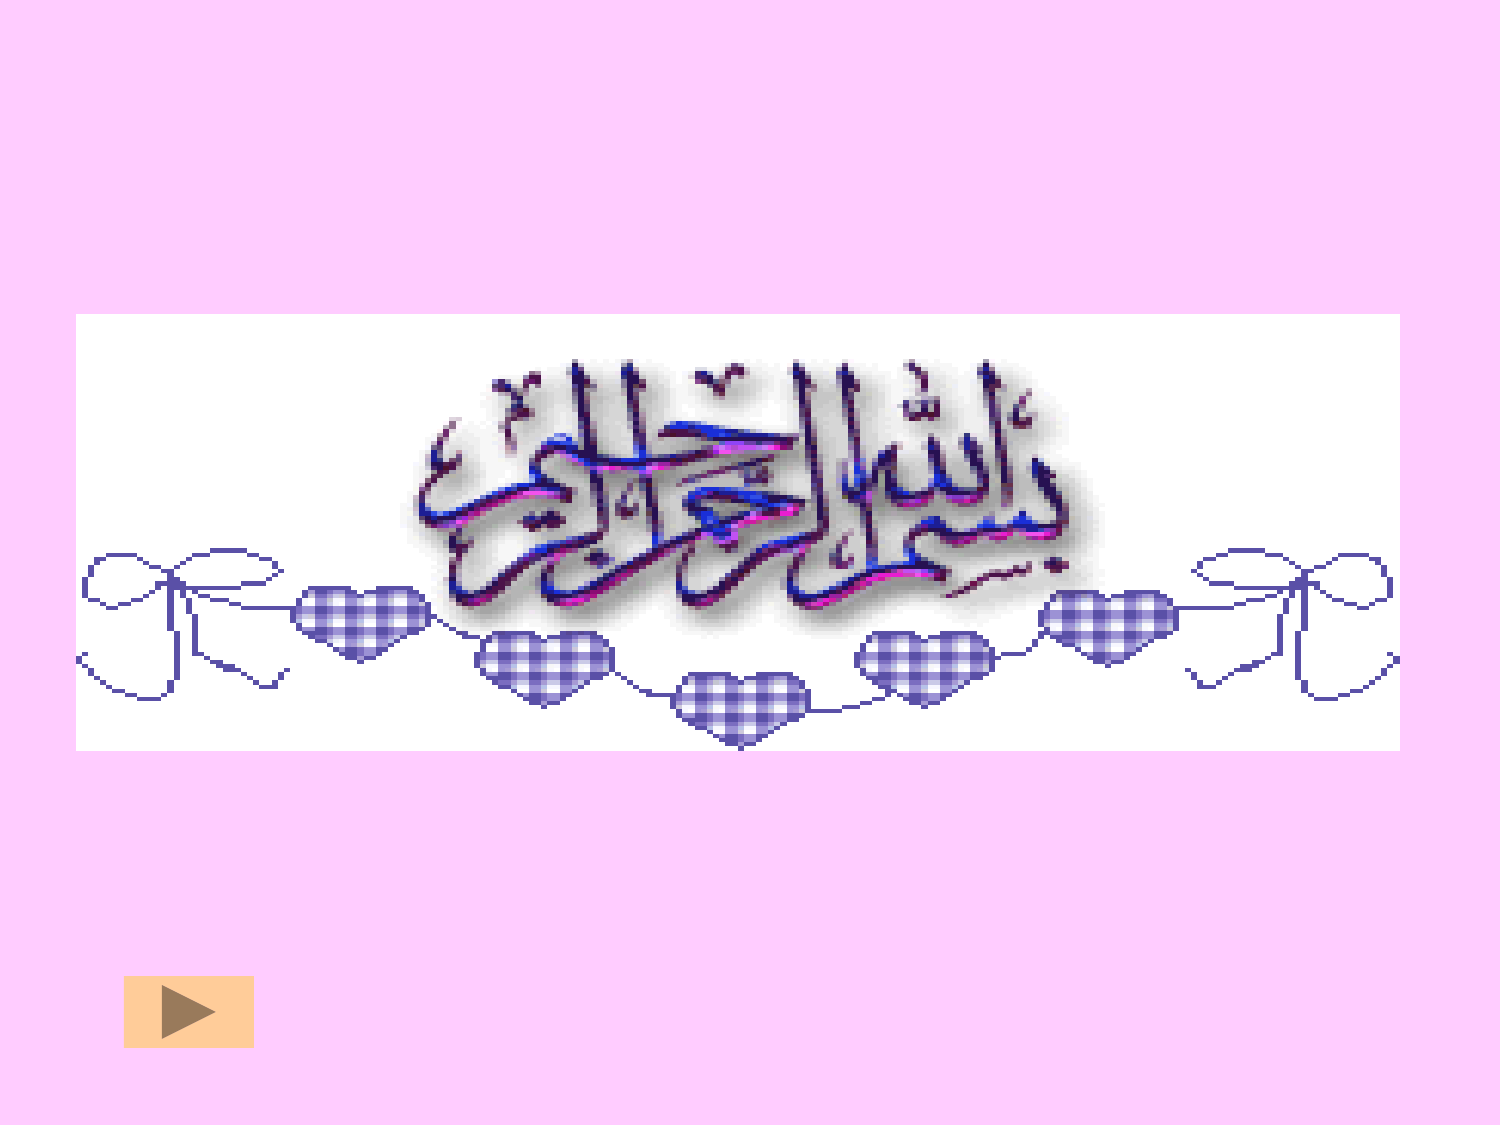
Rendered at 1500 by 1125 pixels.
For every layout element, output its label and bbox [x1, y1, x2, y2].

list [76, 314, 1400, 751]
text_box [123, 976, 254, 1048]
